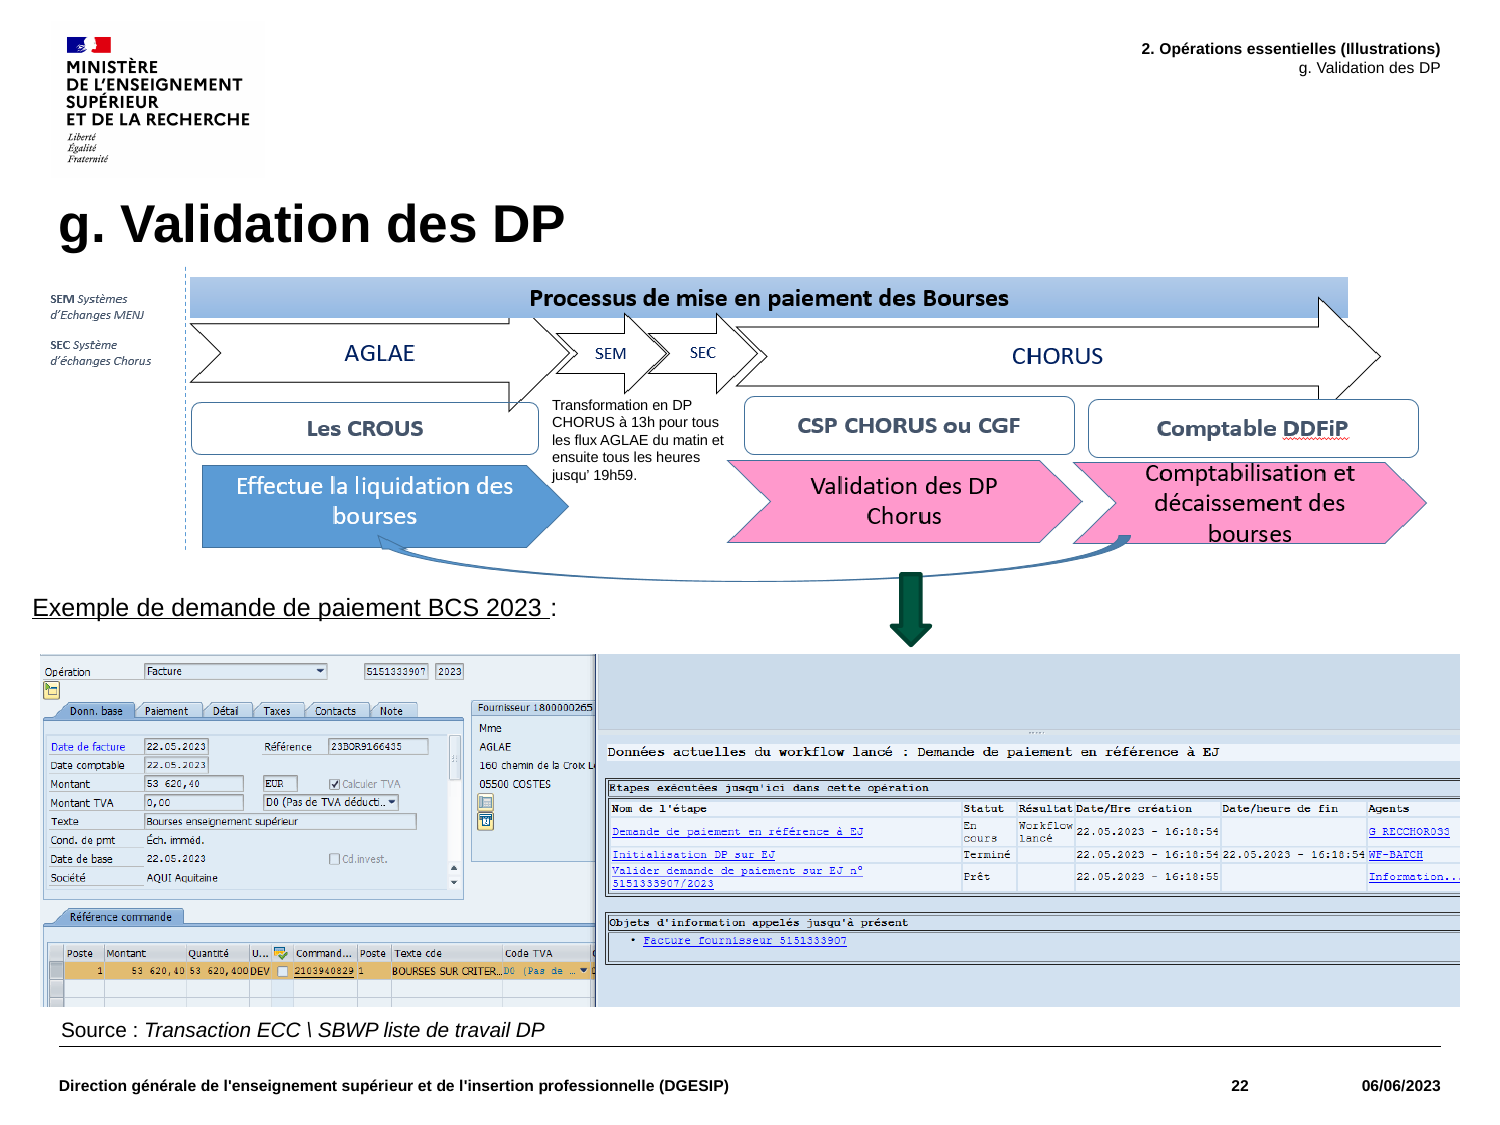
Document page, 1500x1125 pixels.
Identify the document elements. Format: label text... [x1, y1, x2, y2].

text_box [891, 629, 931, 648]
text_box Source : Transaction ECC \ SBWP liste de travail DP [40, 1015, 1003, 1049]
list 2. Opérations essentielles (Illustrations) g. Validation des DP [543, 39, 1441, 119]
slide_number 22 [1028, 1046, 1249, 1125]
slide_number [1249, 1046, 1441, 1125]
title g. Validation des DP [59, 196, 1441, 355]
picture [40, 266, 1430, 589]
picture [51, 21, 265, 178]
picture [40, 654, 1460, 1007]
text_box Exemple de demande de paiement BCS 2023 : [17, 583, 1430, 629]
footer Direction générale de l'enseignement supérieur et de l'insertion professionnelle (DGESIP) [59, 1046, 1028, 1125]
